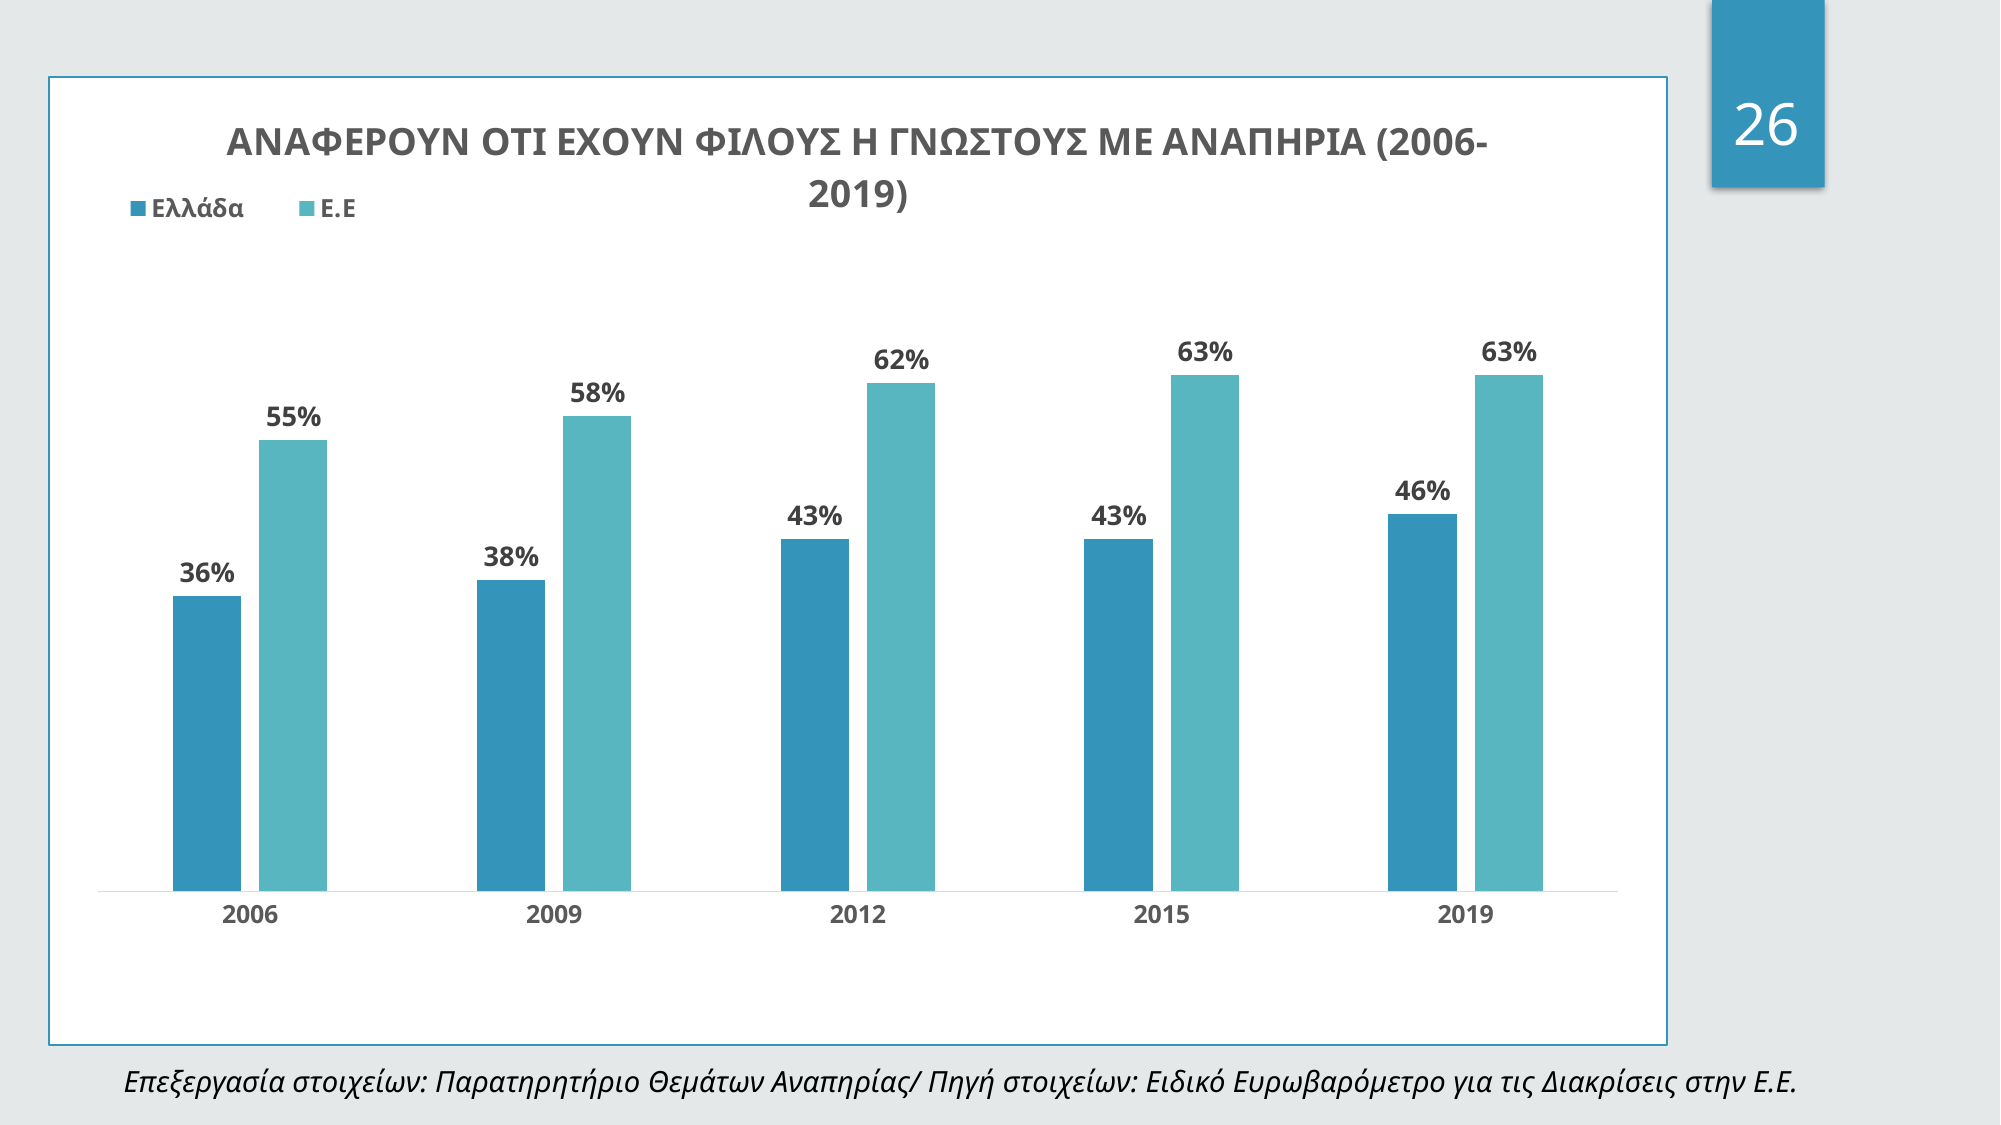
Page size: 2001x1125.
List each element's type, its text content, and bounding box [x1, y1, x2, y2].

text_box Επεξεργασία στοιχείων: Παρατηρητήριο Θεμάτων Αναπηρίας/ Πηγή στοιχείων: Ειδικό Ευρωβαρόμετρο για τις Διακρίσεις στην Ε.Ε. [108, 1055, 1815, 1106]
chart [47, 75, 1669, 1047]
slide_number 26 [1698, 48, 1836, 175]
